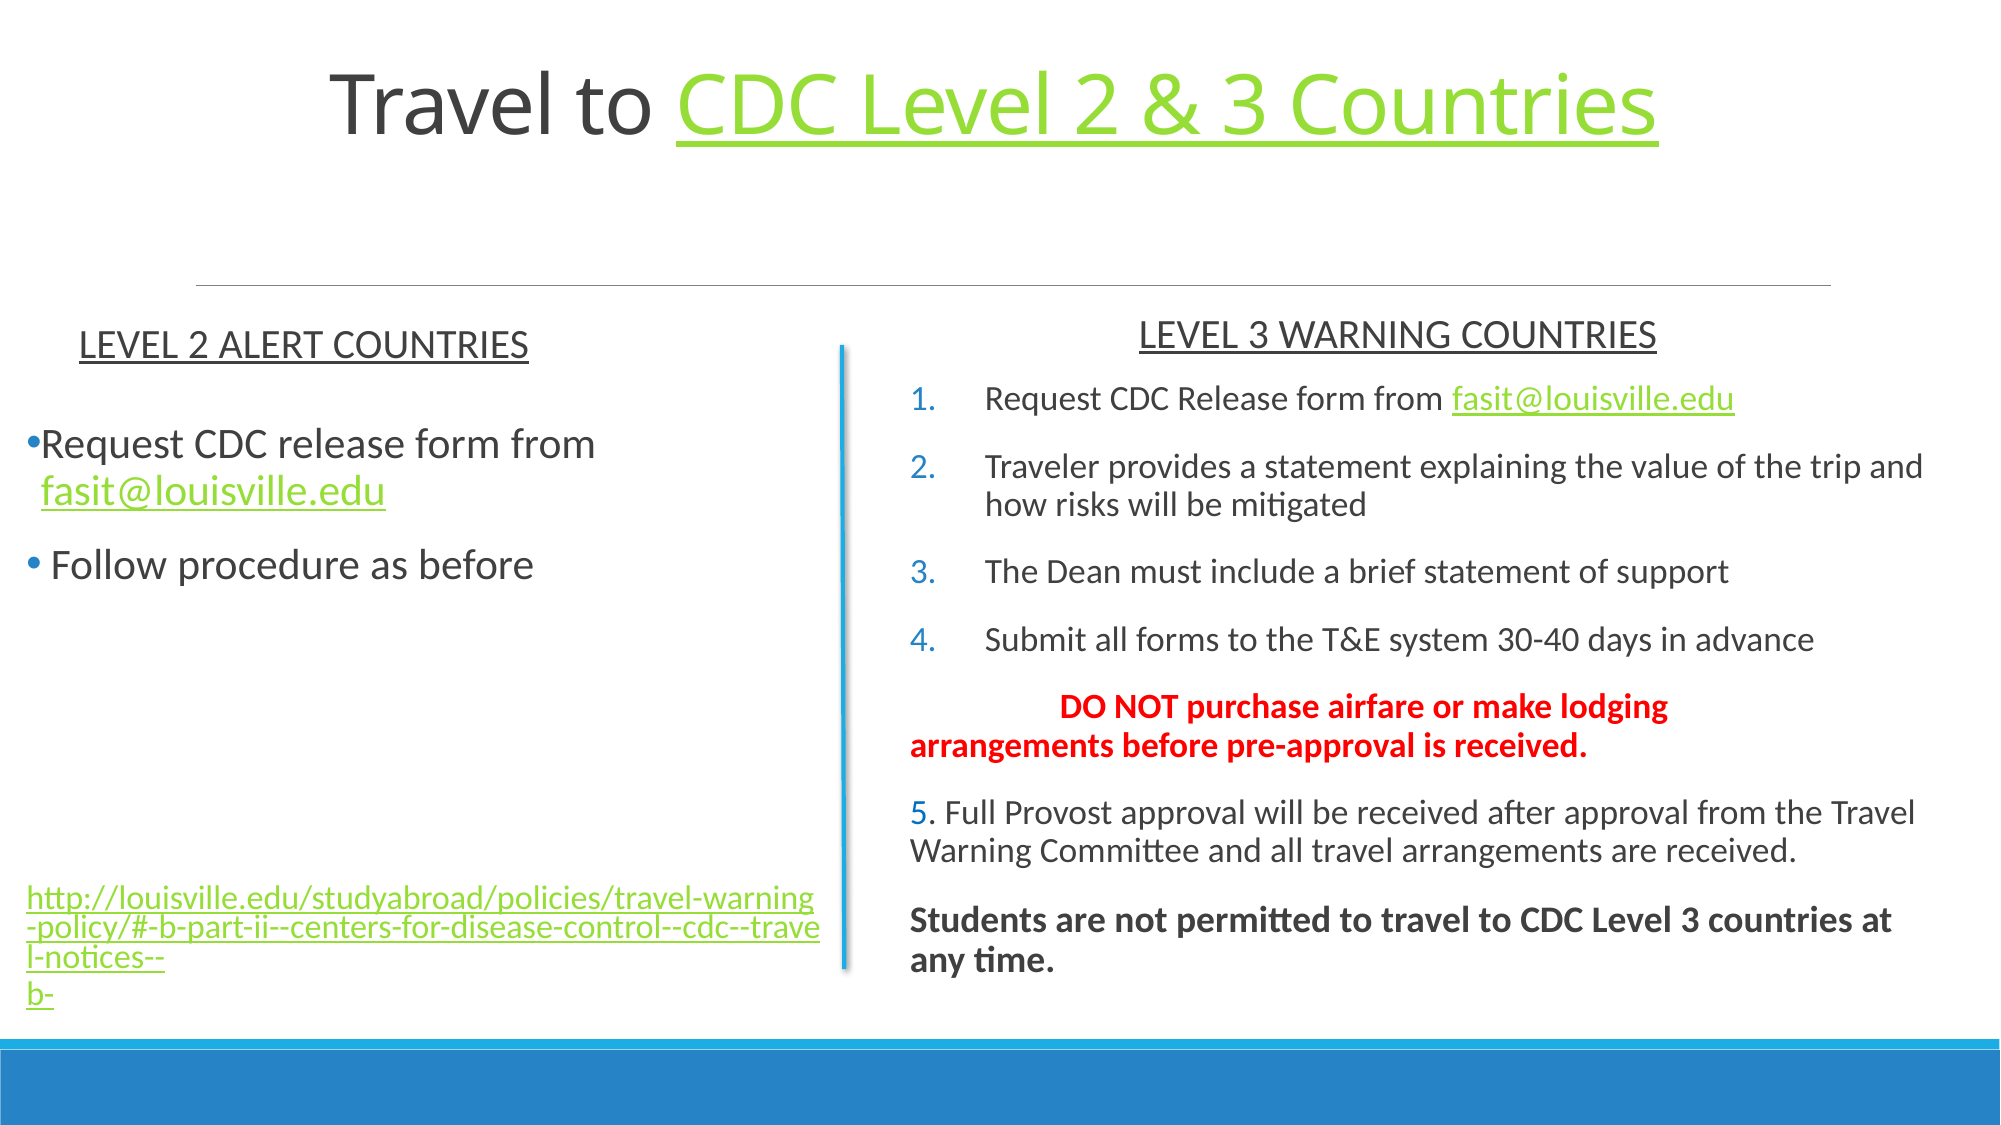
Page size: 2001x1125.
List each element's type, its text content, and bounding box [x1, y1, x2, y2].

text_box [841, 344, 845, 970]
text_box Request CDC Release form from fasit@louisville.edu Traveler provides a statement explaining the value of the trip and how risks will be mitigated The Dean must include a brief statement of support Submit all forms to the T&E system 30-40 days in advance DO NOT purchase airfare or make lodging arrangements before pre-approval is received. 5. Full Provost approval will be received after approval from the Travel Warning Committee and all travel arrangements are received. Students are not permitted to travel to CDC Level 3 countries at any time. [909, 372, 1936, 1041]
list Level 3 Warning Countries [1123, 267, 1809, 372]
title Travel to CDC Level 2 & 3 Countries [146, 59, 1843, 261]
list Request CDC release form from fasit@louisville.edu Follow procedure as before http://louisville.edu/studyabroad/policies/travel-warning-policy/#-b-part-ii--centers-for-disease-control--cdc--travel-notices--b- [26, 413, 824, 964]
list Level 2 Alert Countries [63, 277, 910, 413]
